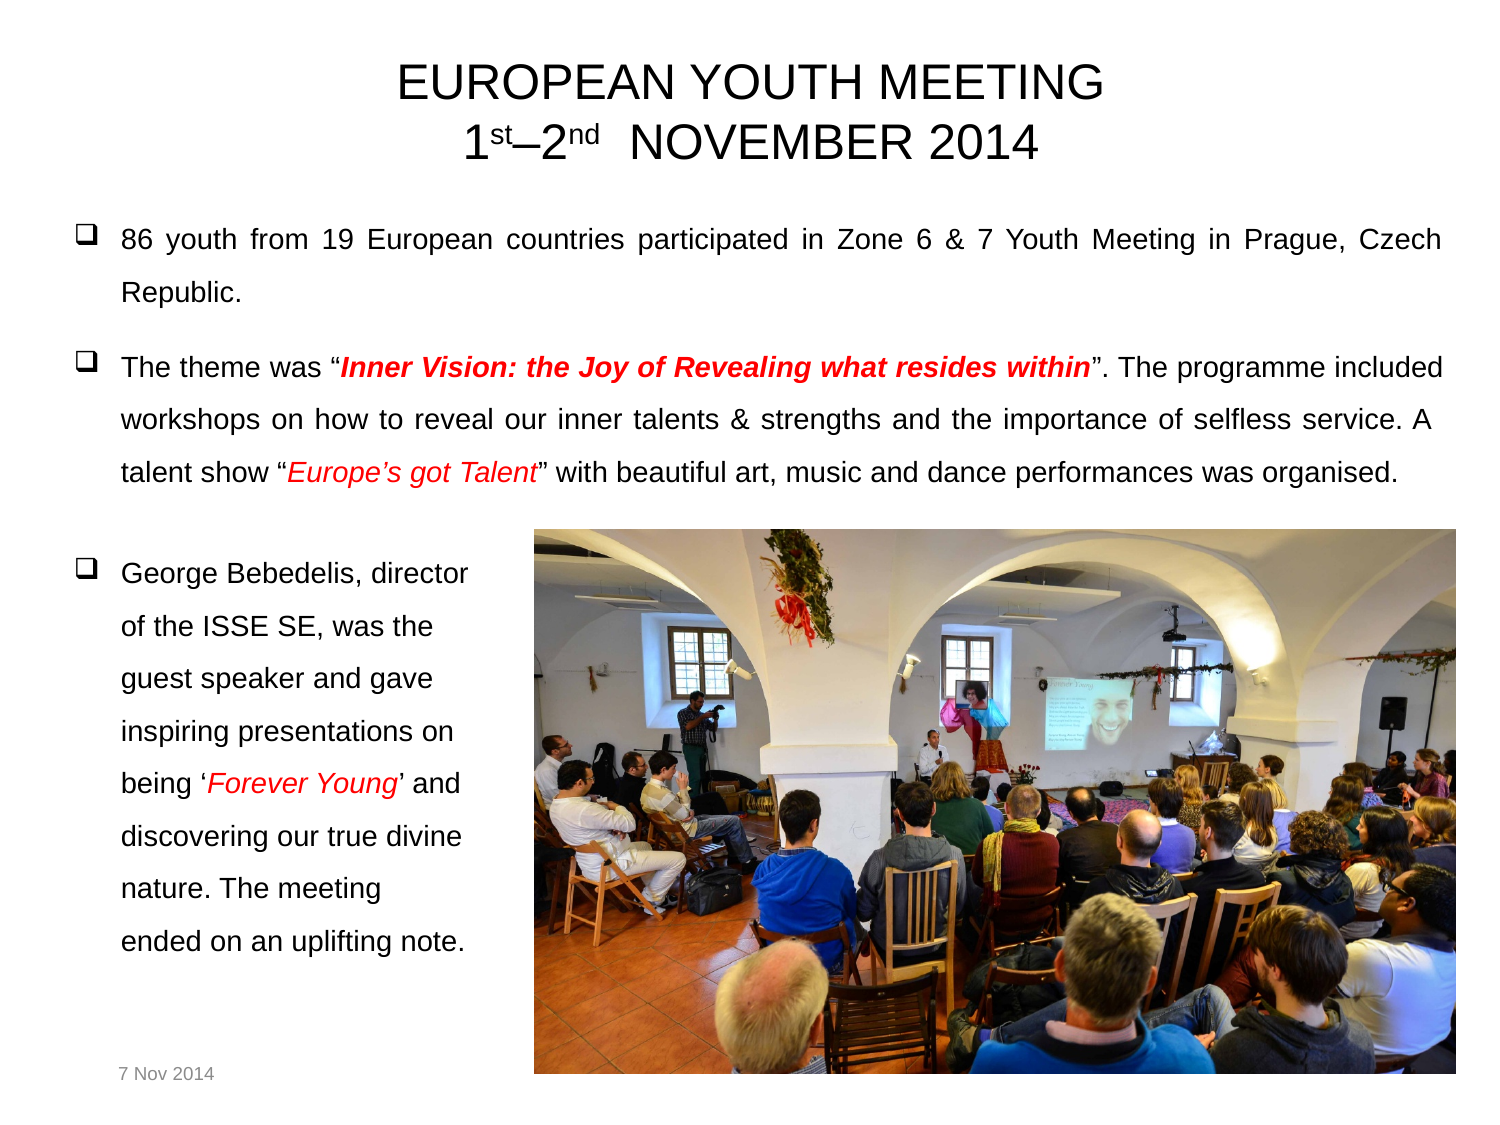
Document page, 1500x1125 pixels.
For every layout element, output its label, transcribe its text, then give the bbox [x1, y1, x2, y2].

text_box George Bebedelis, director of the ISSE SE, was the guest speaker and gave inspiring presentations on being ‘Forever Young’ and discovering our true divine nature. The meeting ended on an uplifting note. [59, 529, 485, 965]
text_box 86 youth from 19 European countries participated in Zone 6 & 7 Youth Meeting in Prague, Czech Republic. The theme was “Inner Vision: the Joy of Revealing what resides within”. The programme included workshops on how to reveal our inner talents & strengths and the importance of selfless service. A talent show “Europe’s got Talent” with beautiful art, music and dance performances was organised. [59, 160, 1459, 518]
text_box EUROPEAN YOUTH MEETING 1st–2nd NOVEMBER 2014 [283, 42, 1205, 160]
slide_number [103, 1042, 441, 1103]
picture [534, 529, 1456, 1074]
